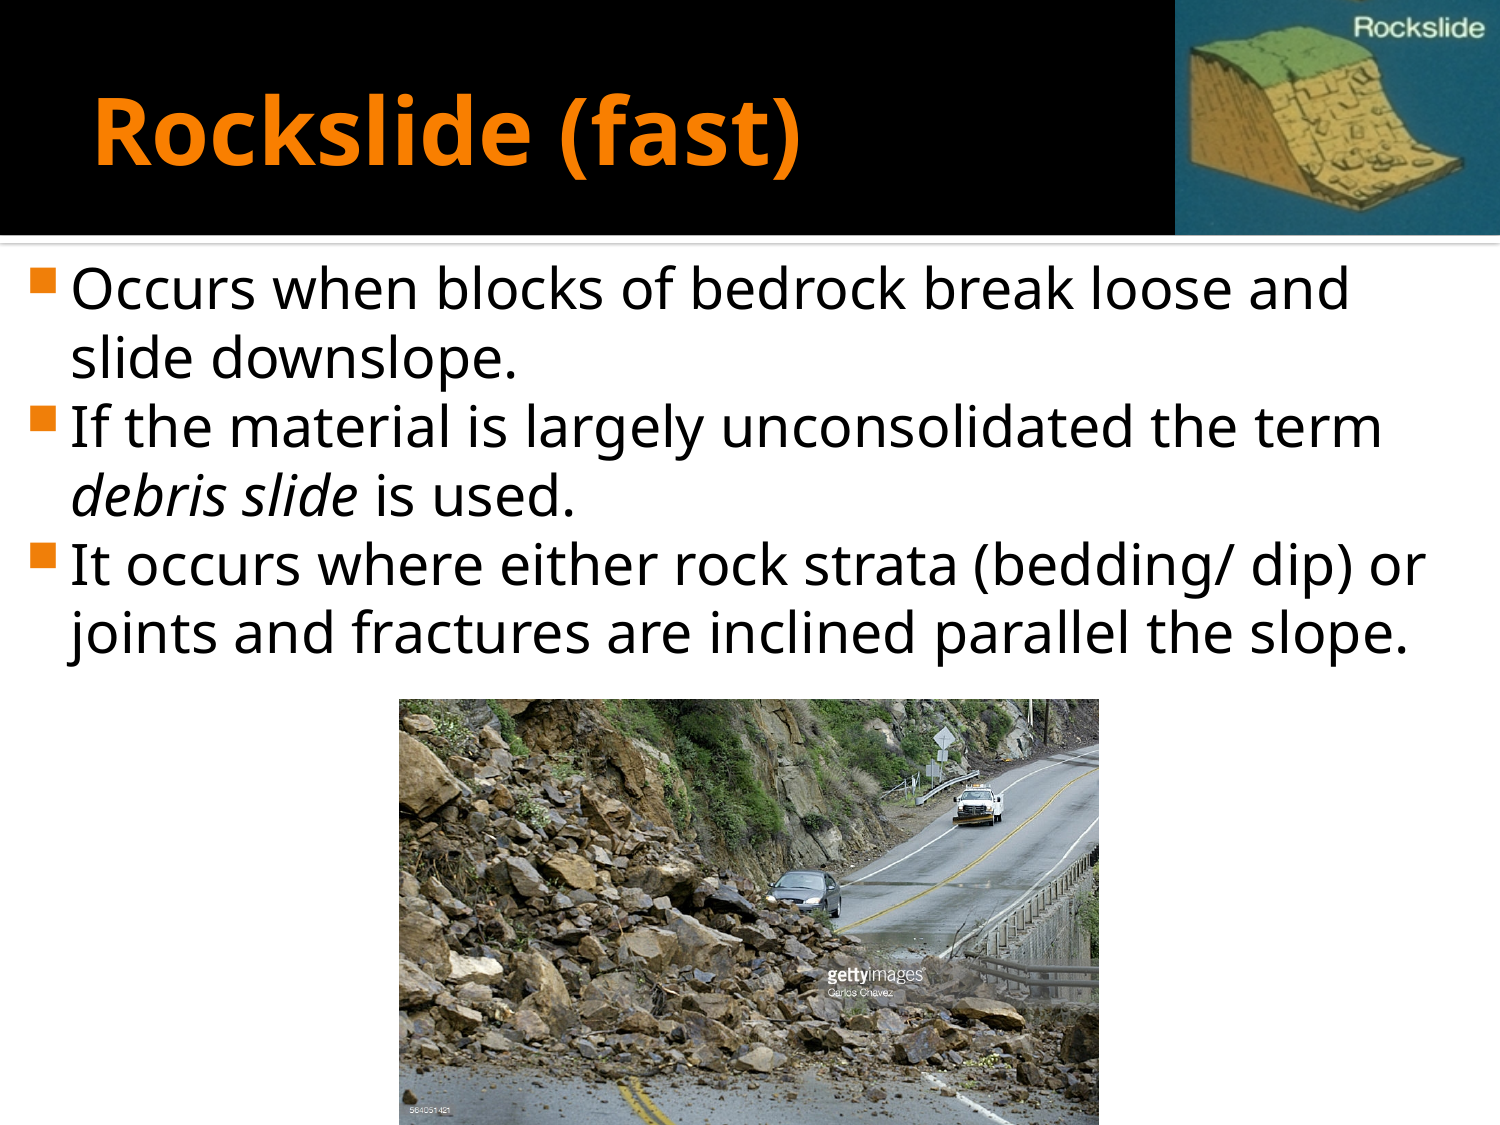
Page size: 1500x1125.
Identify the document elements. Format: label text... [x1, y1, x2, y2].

picture [1174, 0, 1500, 235]
list Occurs when blocks of bedrock break loose and slide downslope. If the material is largely unconsolidated the term debris slide is used. It occurs where either rock strata (bedding/ dip) or joints and fractures are inclined parallel the slope. [0, 237, 1500, 725]
title Rockslide (fast) [75, 25, 1169, 231]
picture [399, 699, 1099, 1125]
